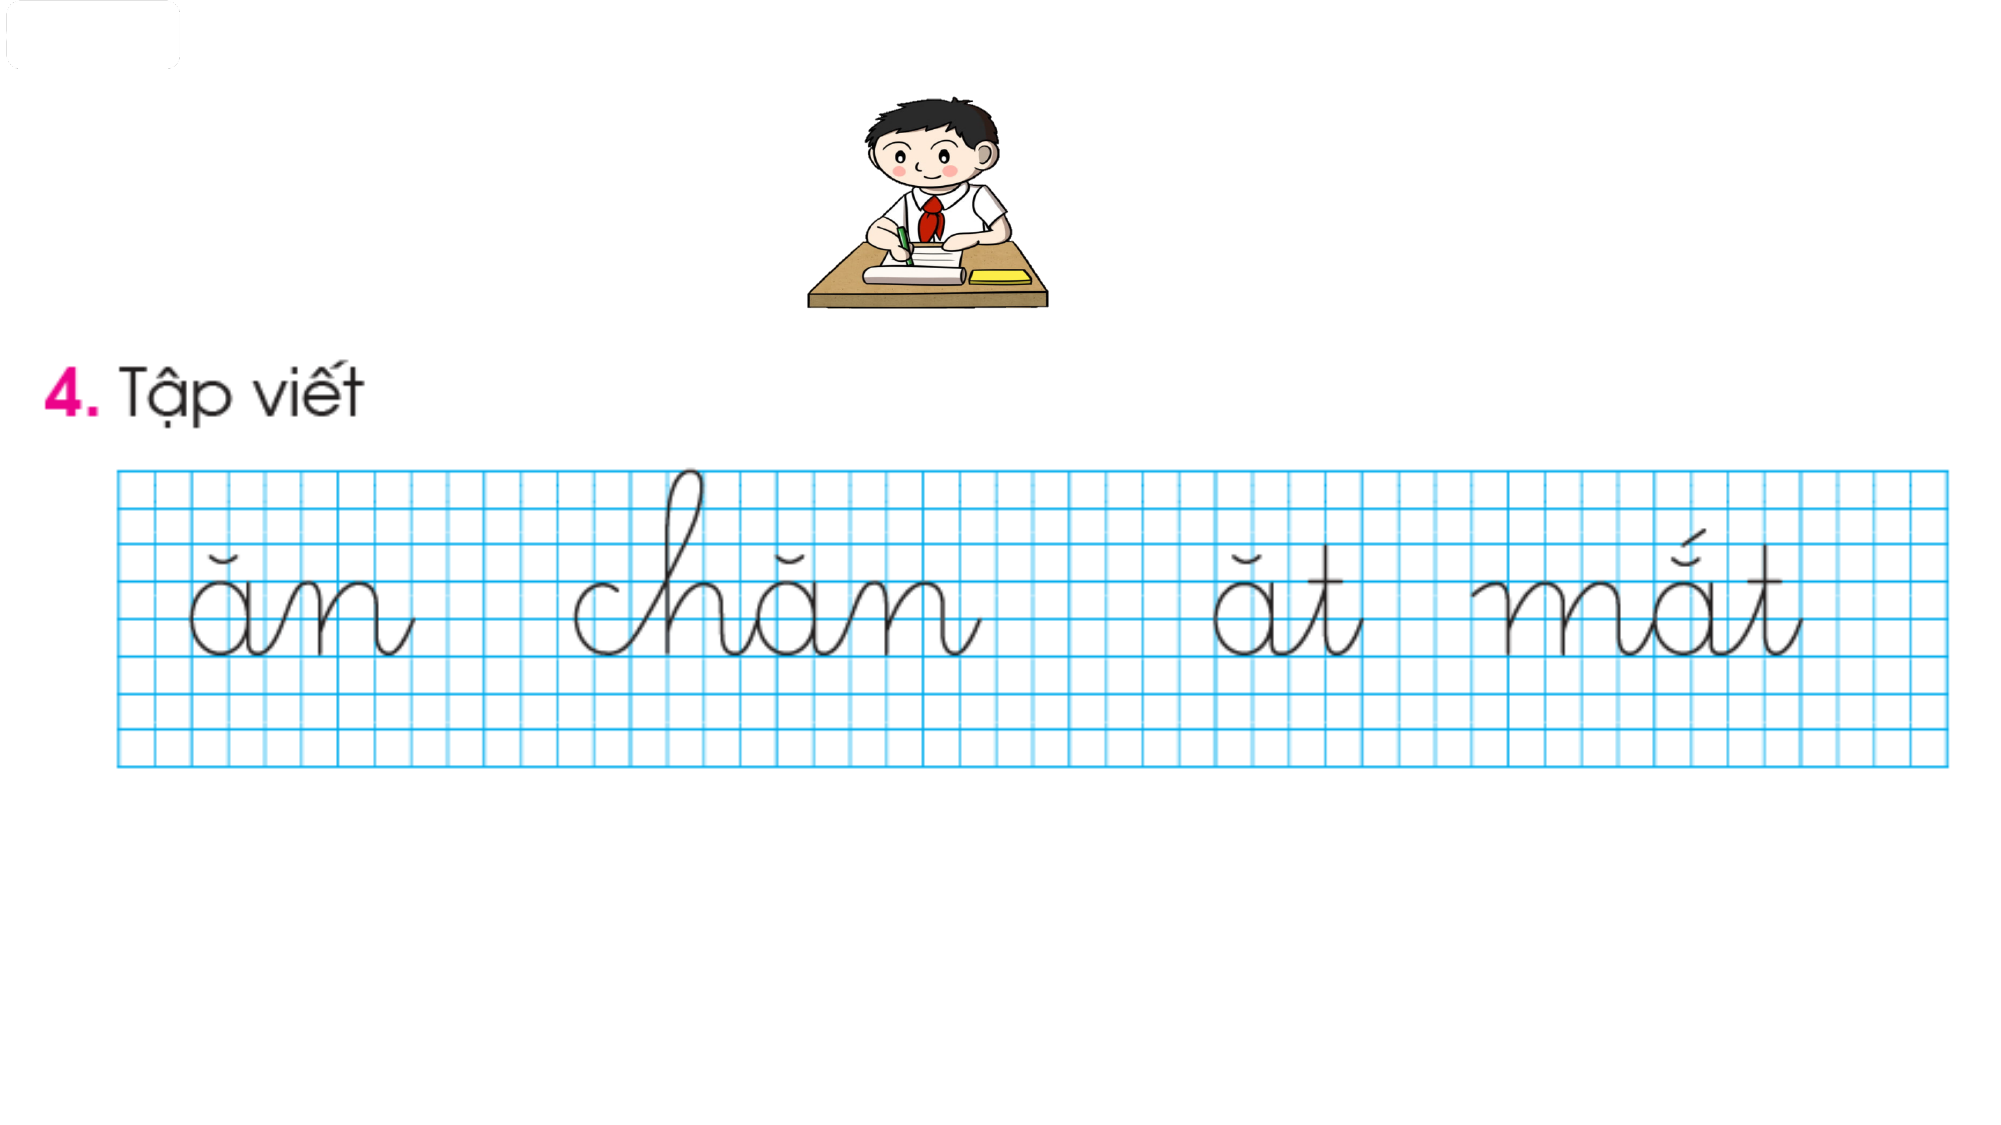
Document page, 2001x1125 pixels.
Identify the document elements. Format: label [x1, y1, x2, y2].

picture [0, 0, 186, 75]
picture [38, 349, 1962, 776]
picture [762, 74, 1107, 331]
